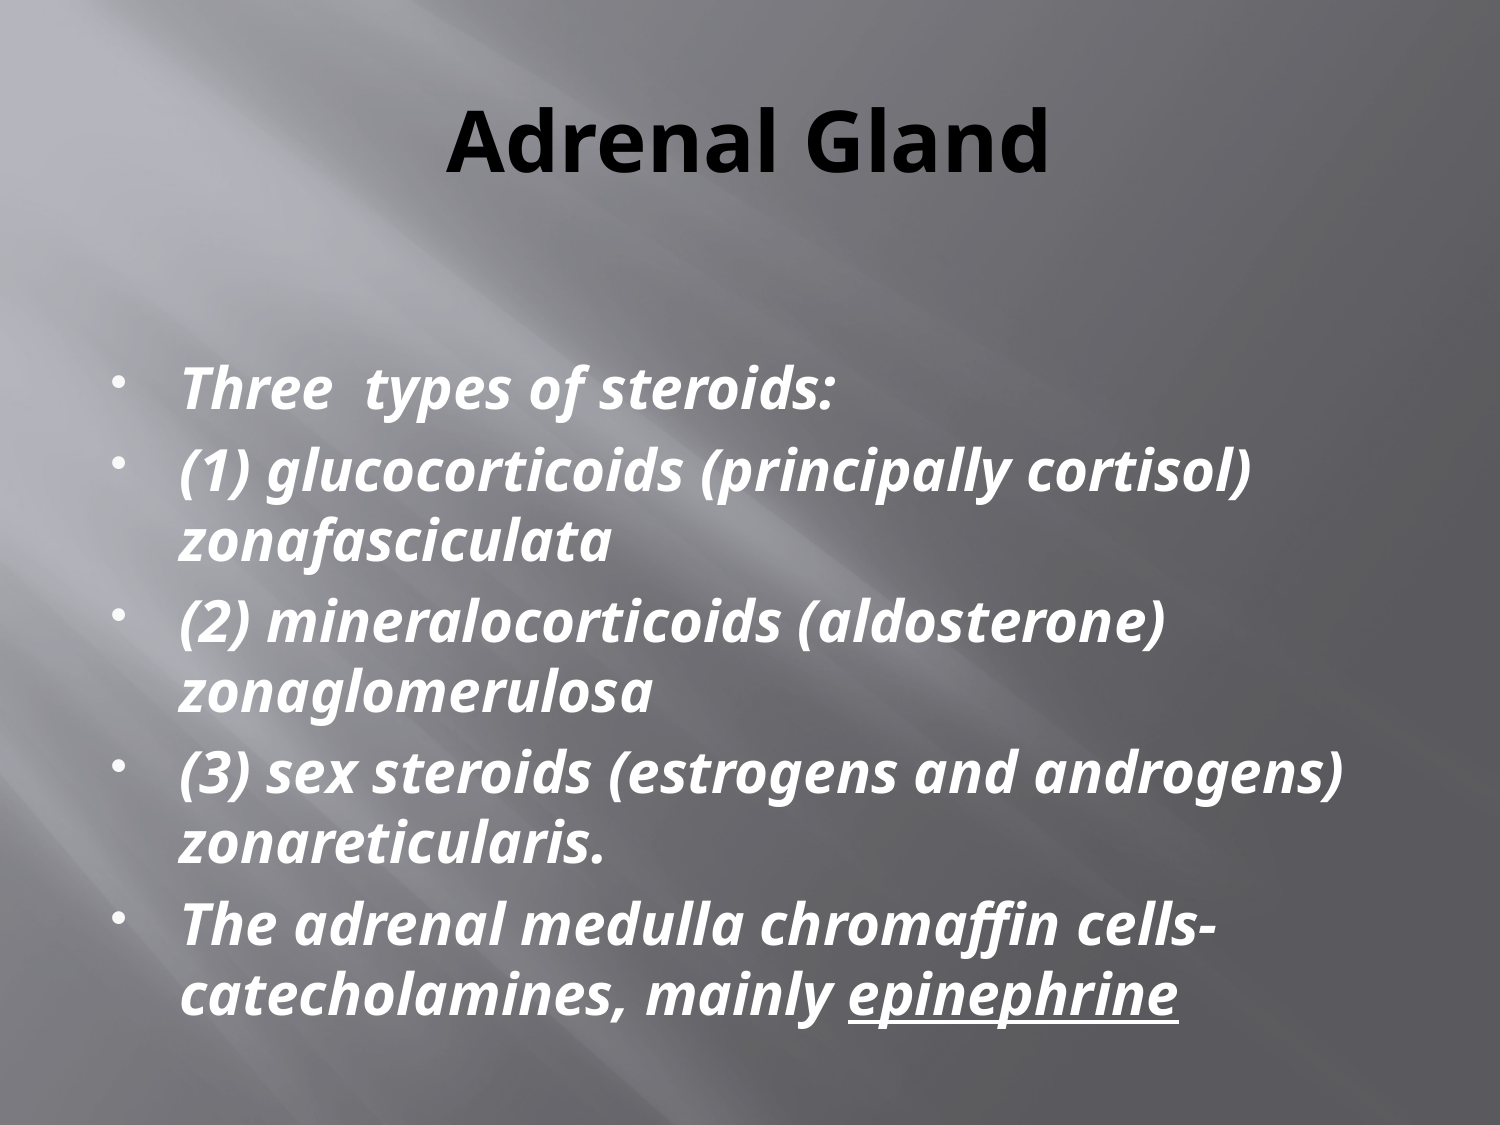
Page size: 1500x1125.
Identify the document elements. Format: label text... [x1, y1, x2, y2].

list Three types of steroids: (1) glucocorticoids (principally cortisol) zonafasciculata (2) mineralocorticoids (aldosterone) zonaglomerulosa (3) sex steroids (estrogens and androgens) zonareticularis. The adrenal medulla chromaffin cells- catecholamines, mainly epinephrine [75, 262, 1425, 1035]
title Adrenal Gland [75, 45, 1425, 233]
